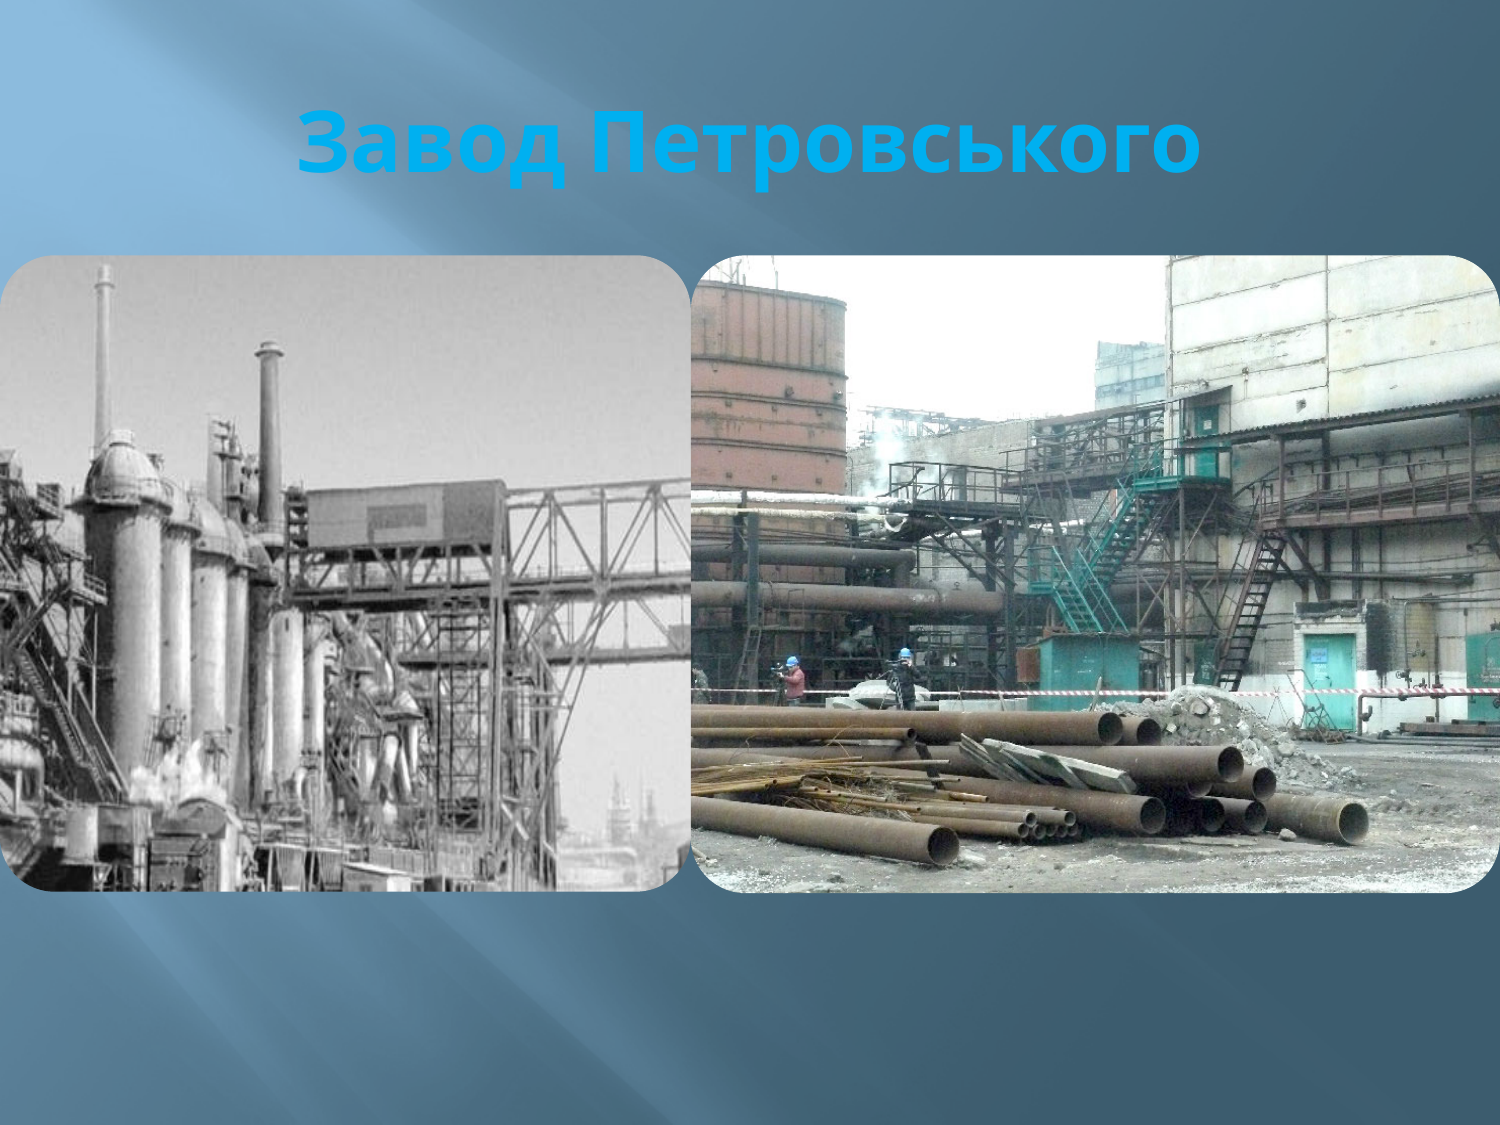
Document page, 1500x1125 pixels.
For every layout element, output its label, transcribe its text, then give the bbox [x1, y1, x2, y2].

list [690, 255, 1500, 894]
title Завод Петровського [75, 45, 1425, 233]
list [0, 255, 688, 892]
